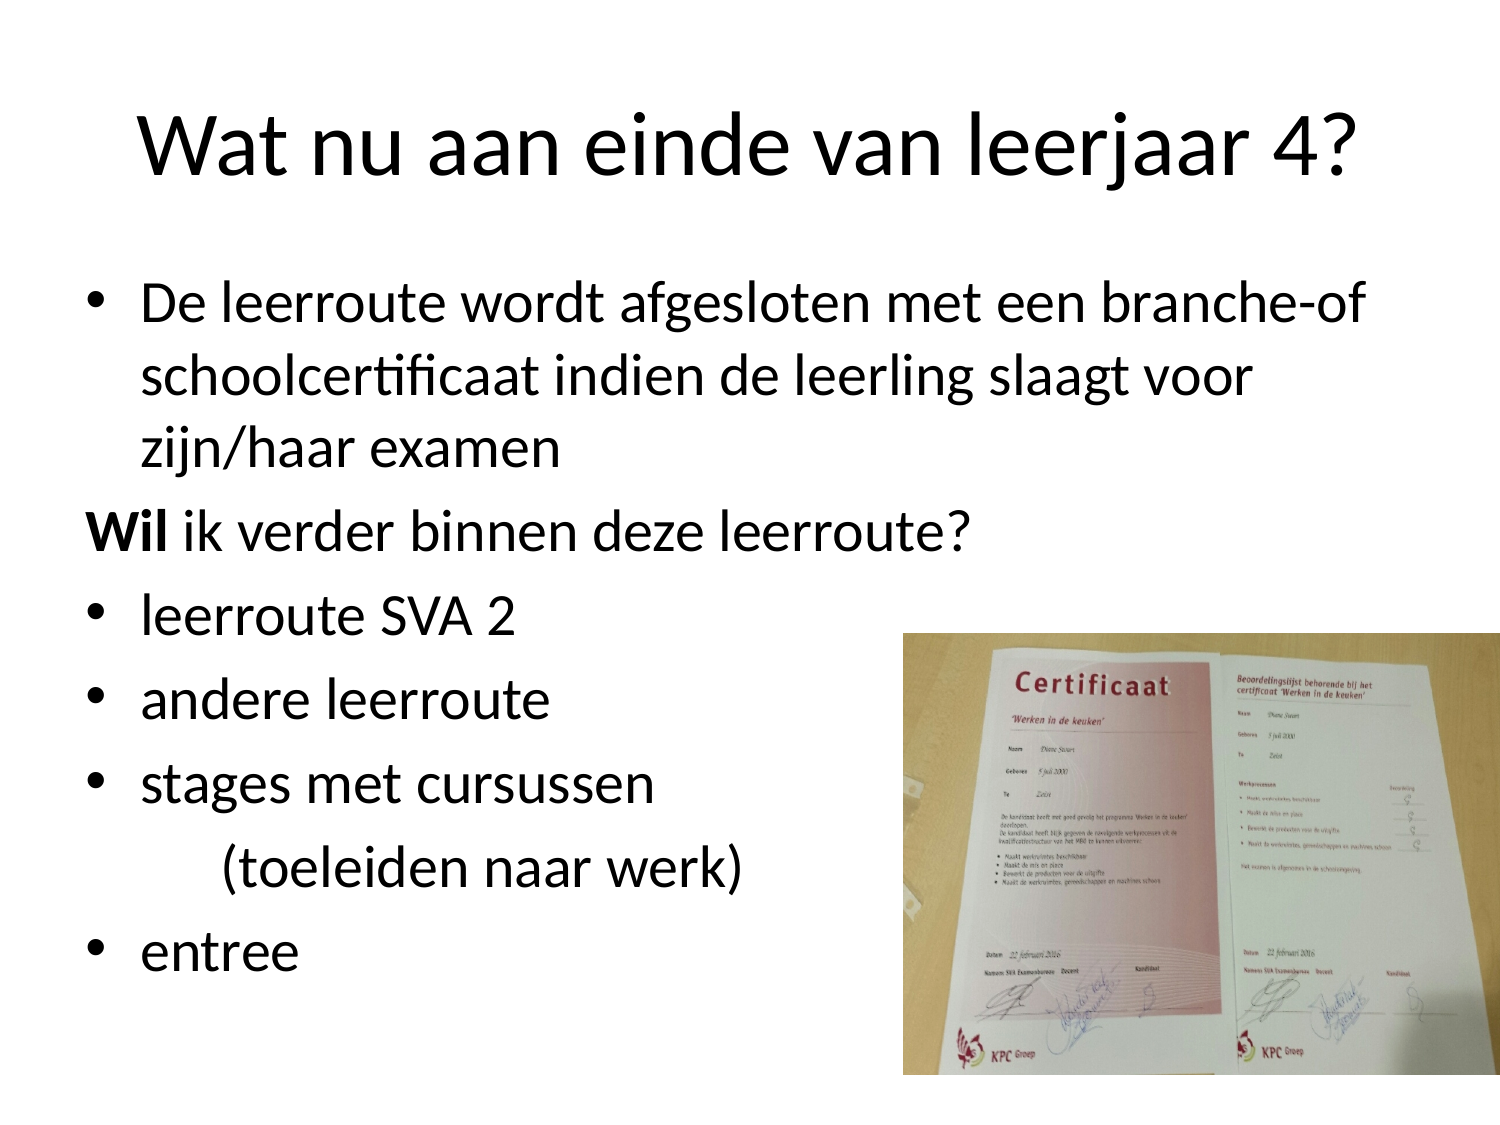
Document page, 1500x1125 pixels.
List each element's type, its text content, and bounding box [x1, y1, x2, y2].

title Wat nu aan einde van leerjaar 4? [75, 45, 1425, 233]
list De leerroute wordt afgesloten met een branche-of schoolcertificaat indien de leerling slaagt voor zijn/haar examen Wil ik verder binnen deze leerroute? leerroute SVA 2 andere leerroute stages met cursussen (toeleiden naar werk) entree [70, 255, 1421, 998]
picture [903, 633, 1500, 1075]
